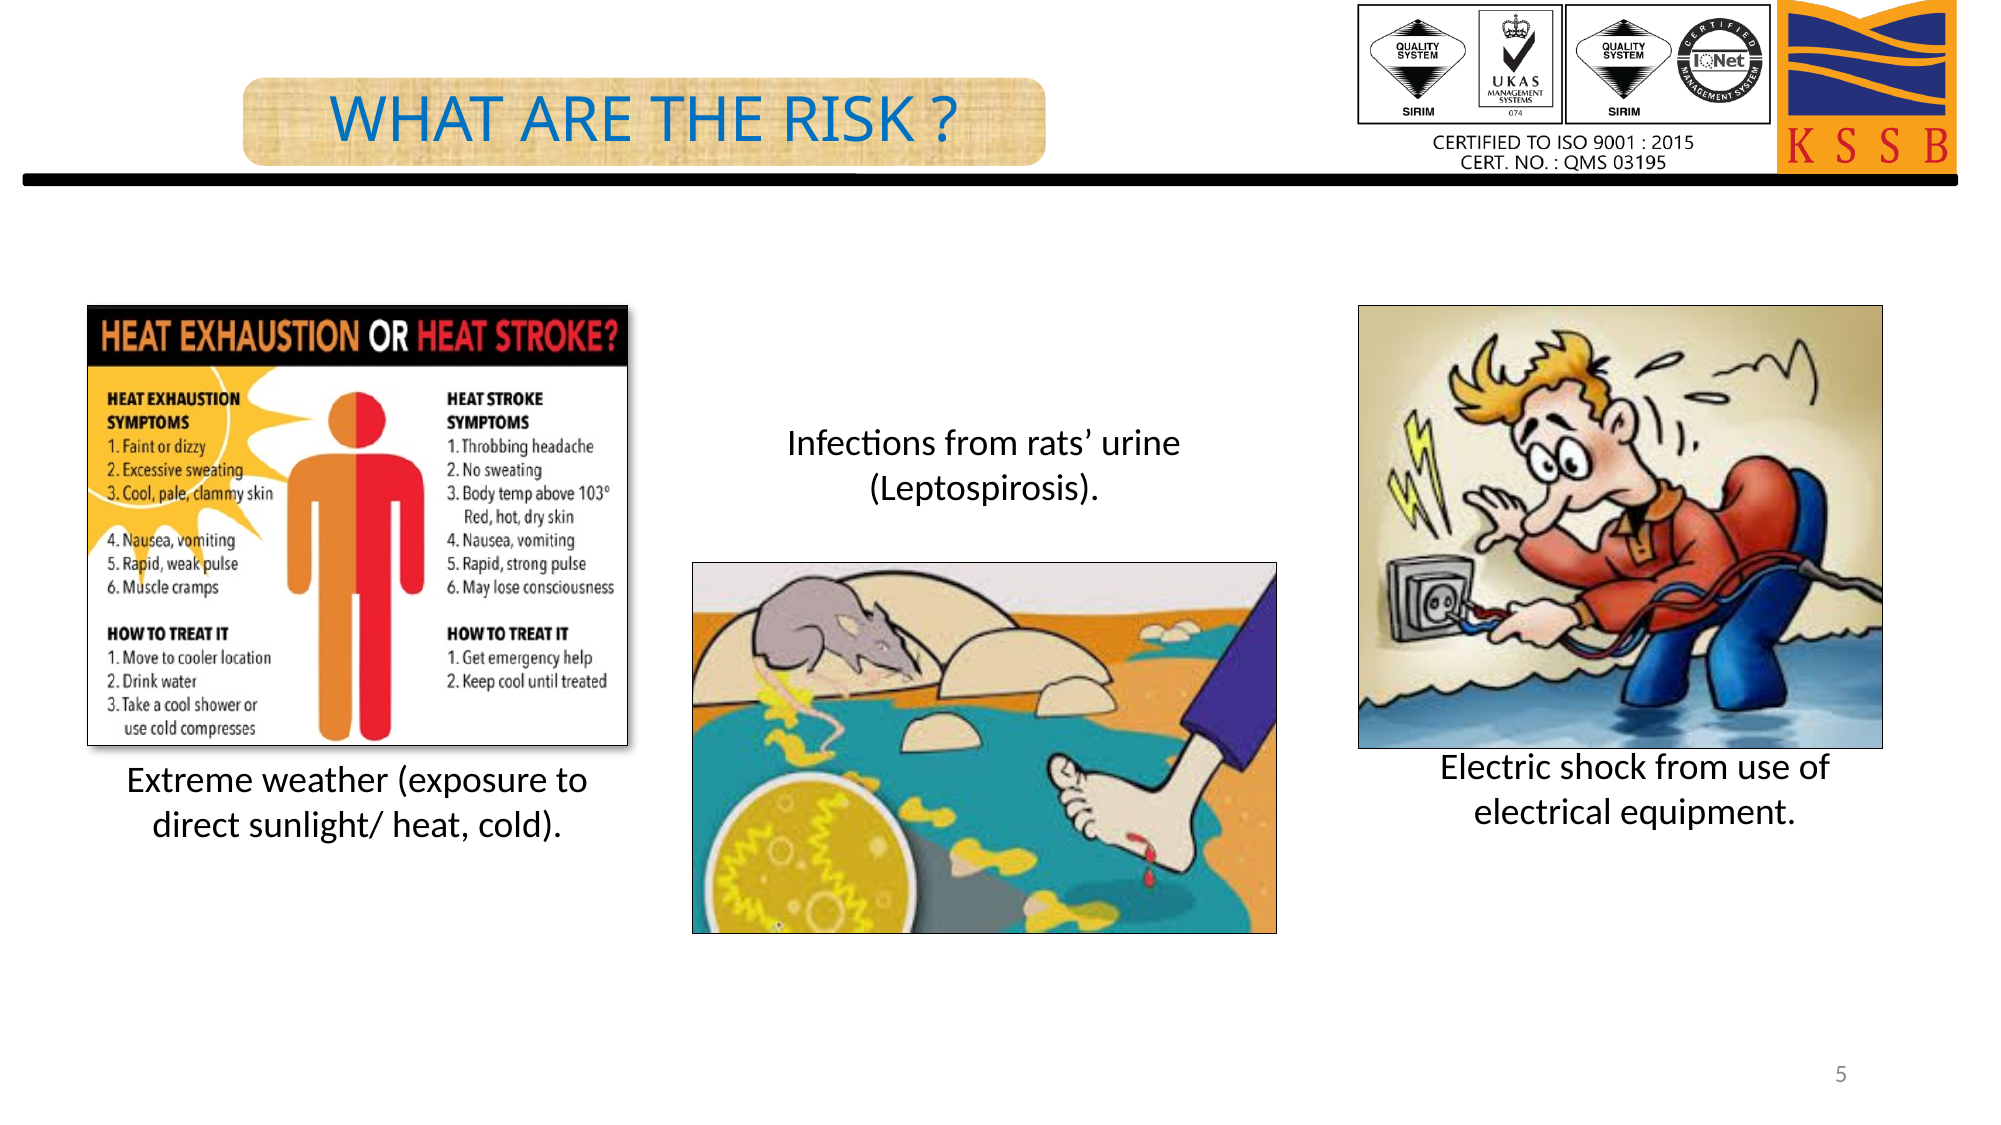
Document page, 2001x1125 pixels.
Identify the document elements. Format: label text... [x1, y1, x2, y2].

text_box Extreme weather (exposure to direct sunlight/ heat, cold). [87, 751, 628, 898]
slide_number 5 [1412, 1042, 1863, 1103]
text_box Electric shock from use of electrical equipment. [1408, 748, 1863, 885]
text_box Infections from rats’ urine (Leptospirosis). [767, 410, 1202, 561]
picture [1347, 0, 2000, 219]
picture [87, 305, 627, 745]
picture [1358, 305, 1883, 748]
text_box WHAT ARE THE RISK ? [243, 77, 1046, 166]
text_box [22, 173, 1347, 187]
picture [692, 562, 1276, 933]
